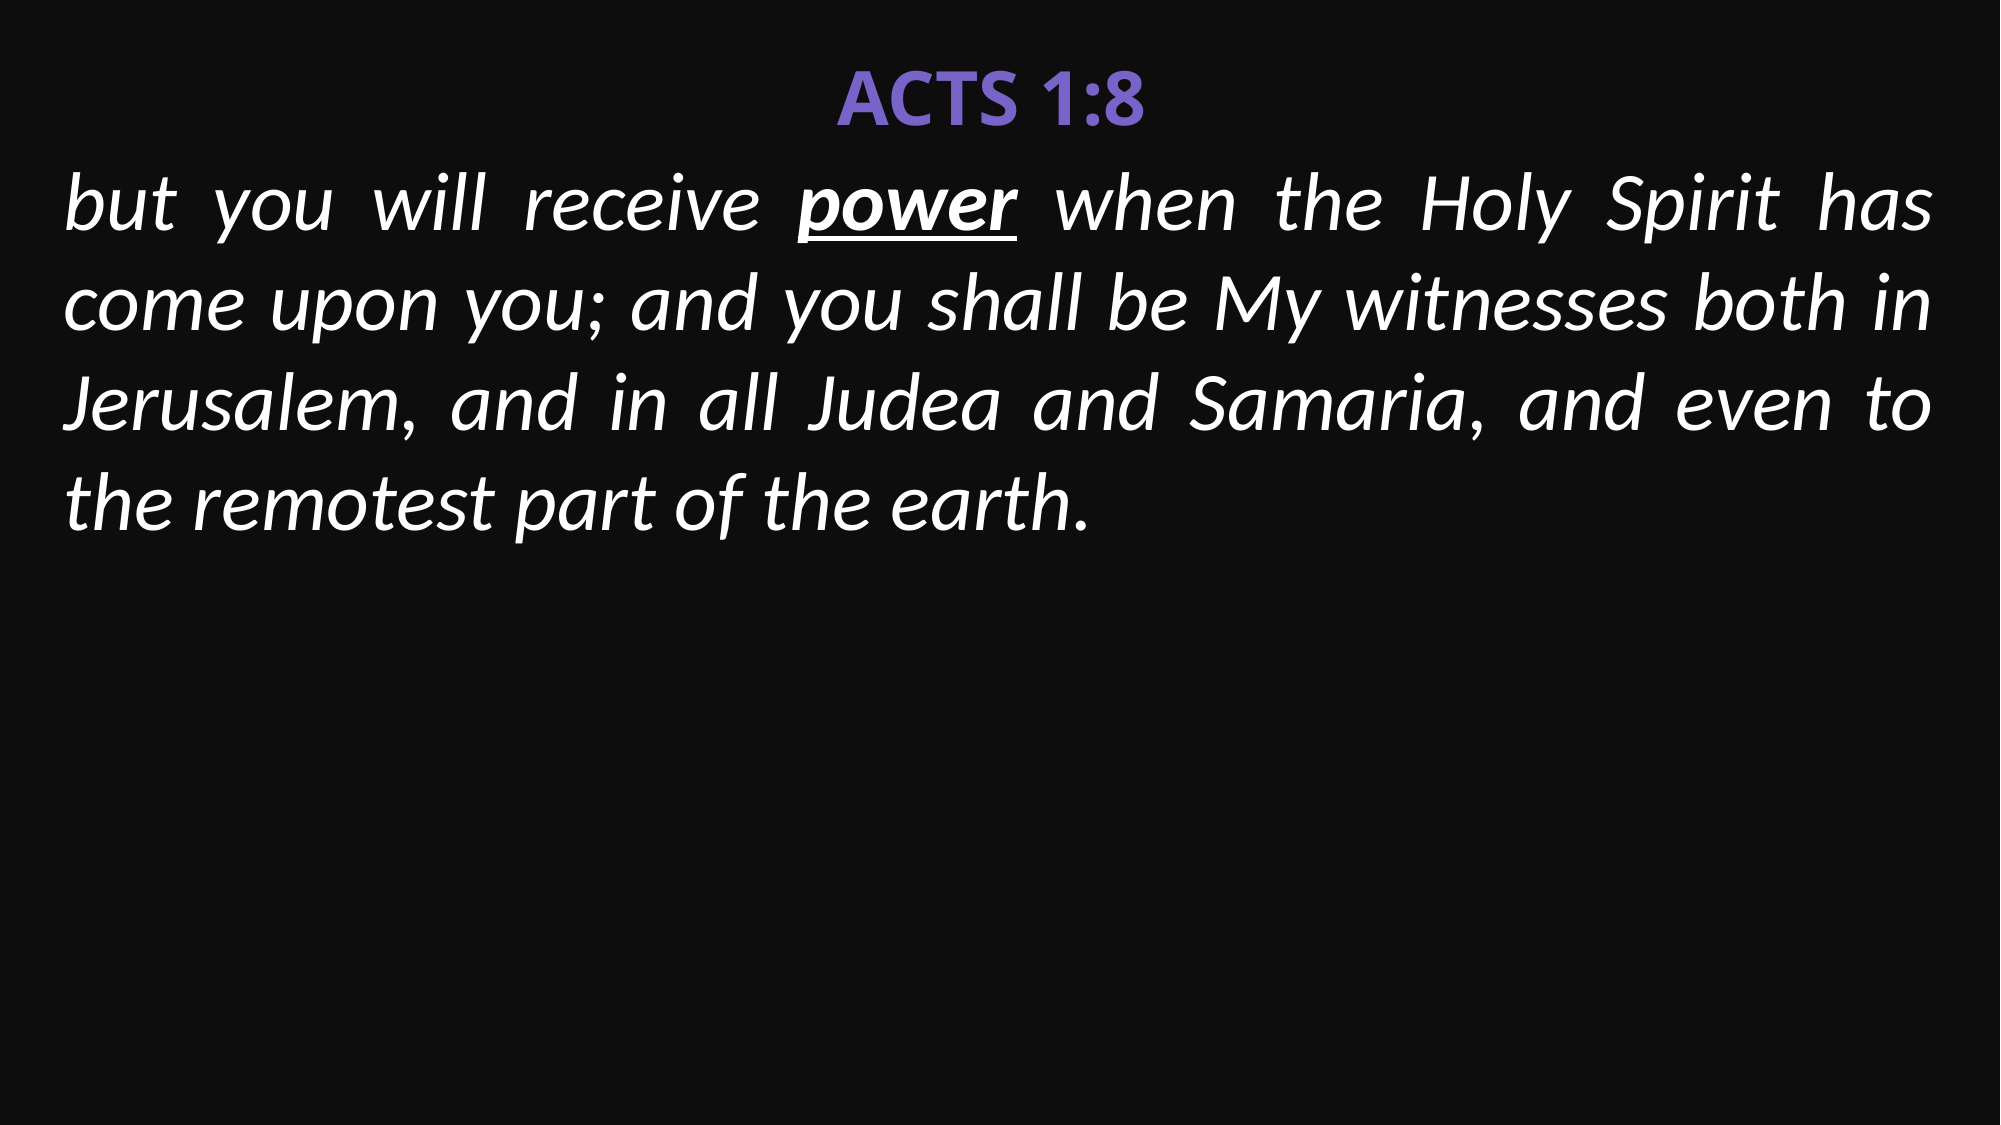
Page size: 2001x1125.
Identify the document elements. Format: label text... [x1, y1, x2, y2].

subtitle Acts 1:8 [34, 42, 1951, 184]
text_box but you will receive power when the Holy Spirit has come upon you; and you shall be My witnesses both in Jerusalem, and in all Judea and Samaria, and even to the remotest part of the earth. [49, 139, 1951, 555]
